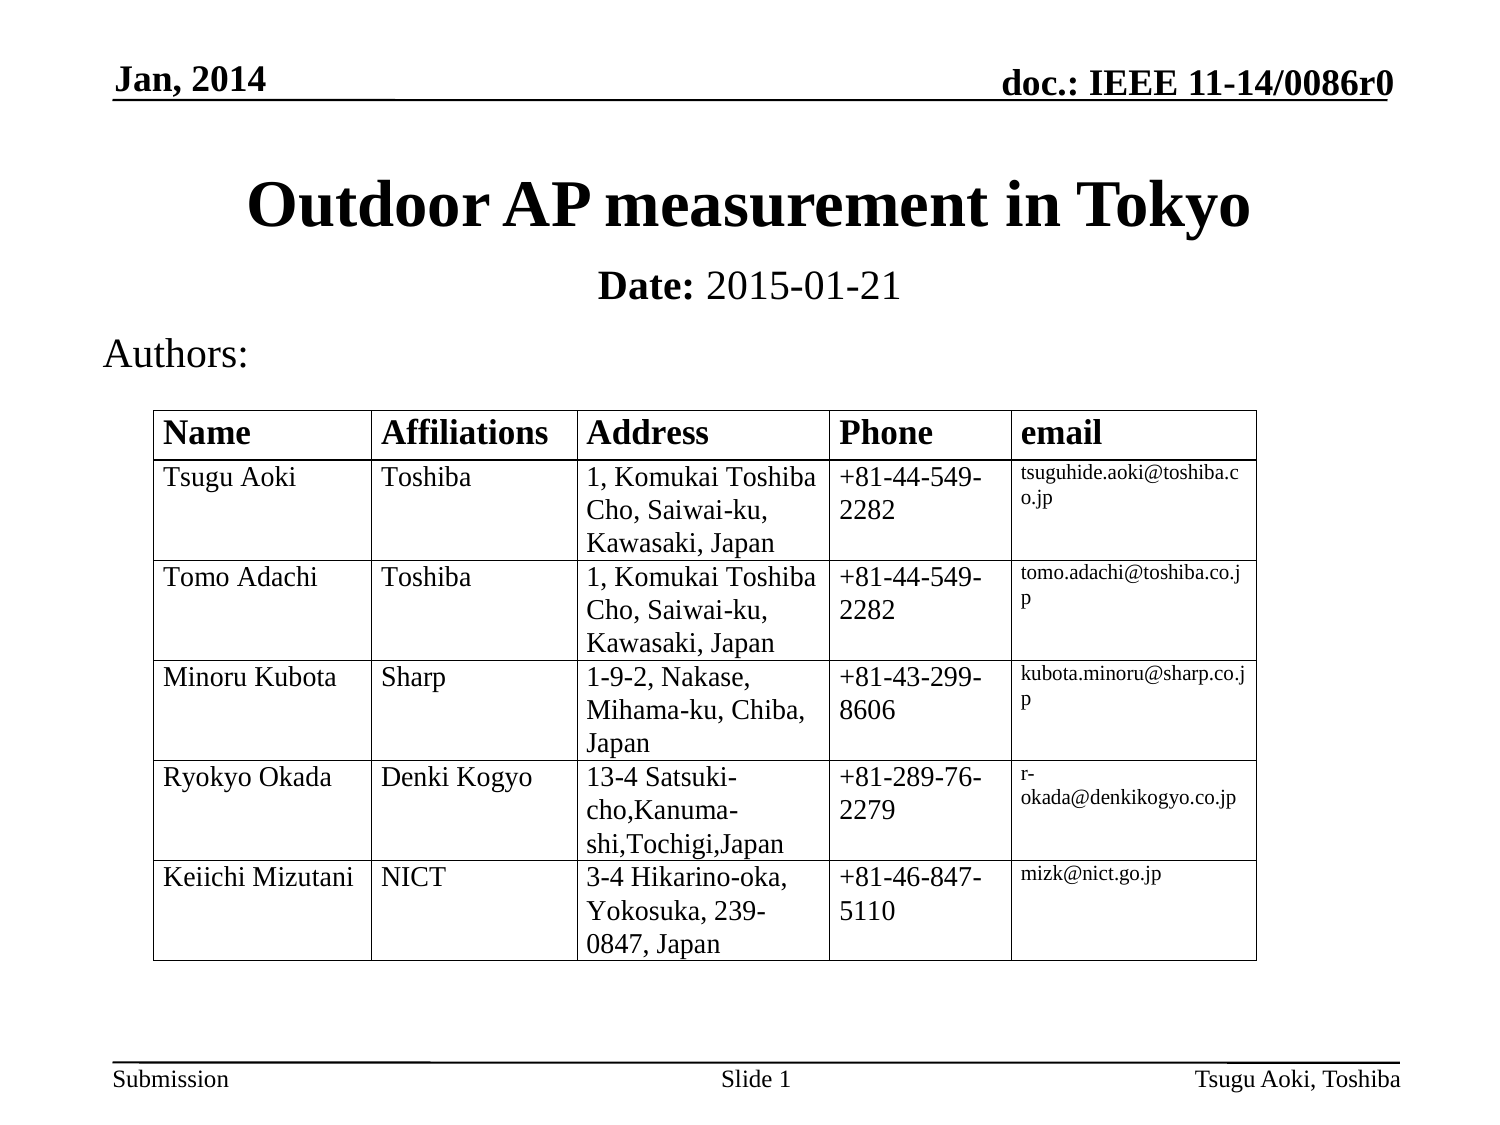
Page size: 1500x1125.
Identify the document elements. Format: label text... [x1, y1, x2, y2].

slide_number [114, 54, 493, 100]
list Date: 2015-01-21 [112, 249, 1388, 316]
footer Tsugu Aoki, Toshiba [902, 1062, 1402, 1093]
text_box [140, 409, 1406, 1055]
text_box Authors: [87, 318, 325, 381]
title Outdoor AP measurement in Tokyo [112, 112, 1388, 249]
slide_number Slide 1 [712, 1063, 800, 1123]
